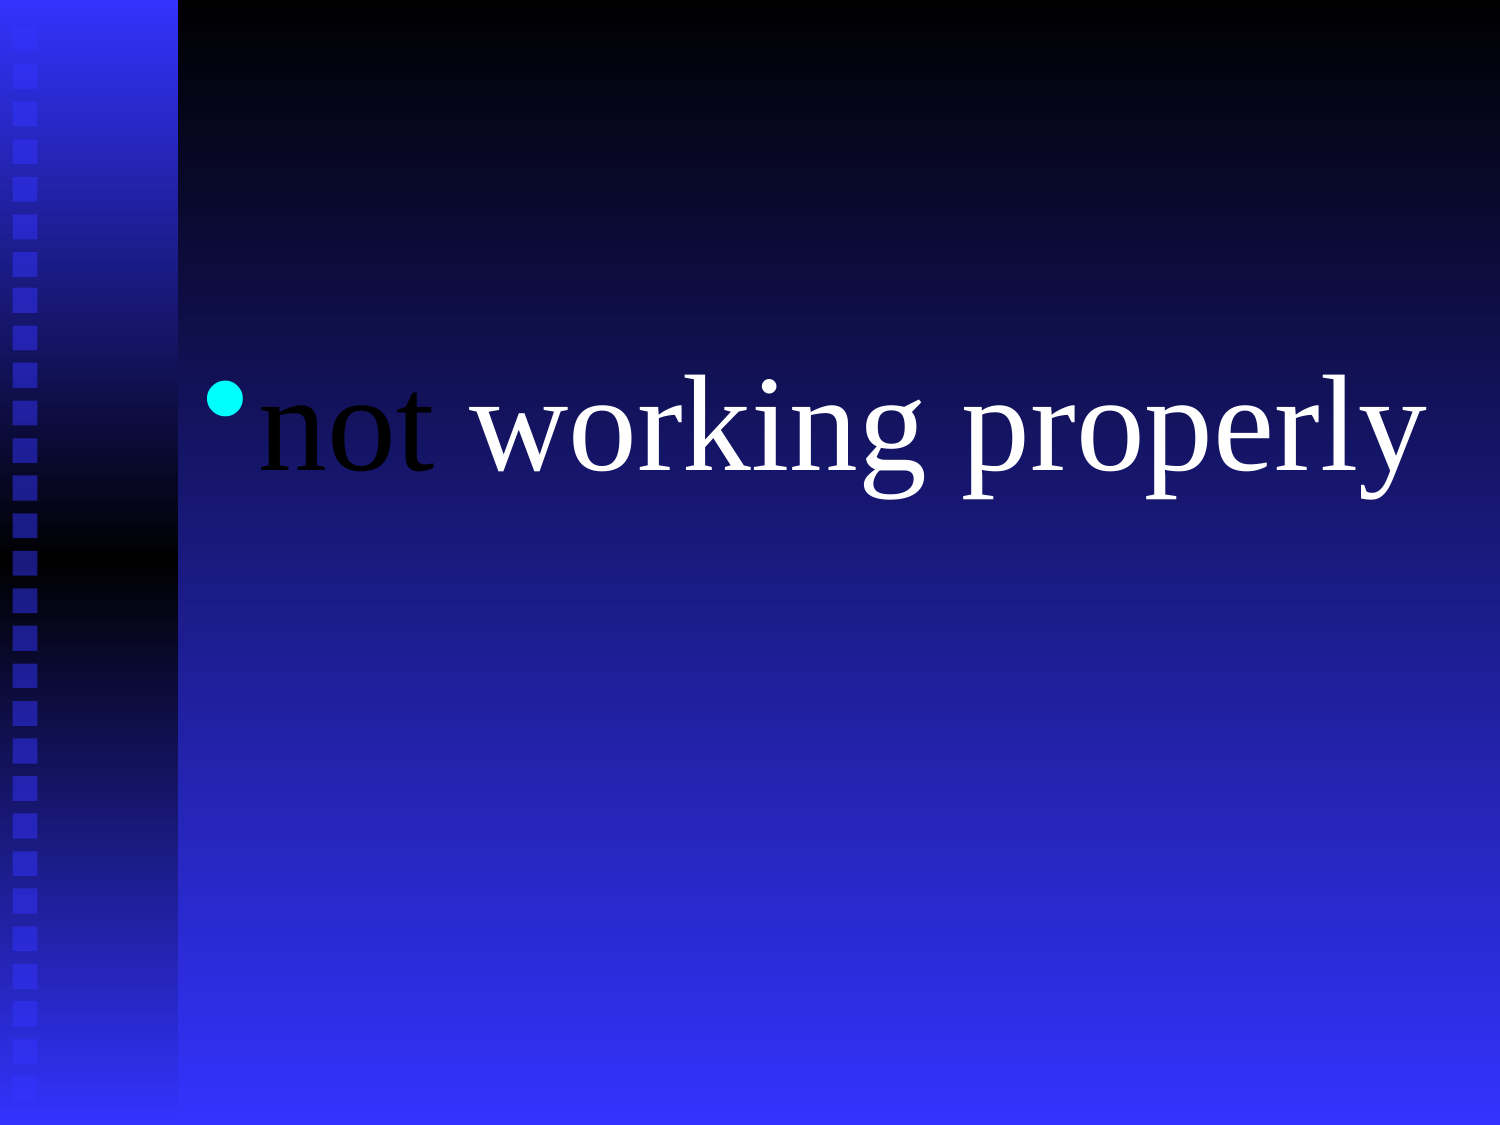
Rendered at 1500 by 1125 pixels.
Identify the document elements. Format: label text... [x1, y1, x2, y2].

list not working properly [187, 324, 1463, 1000]
